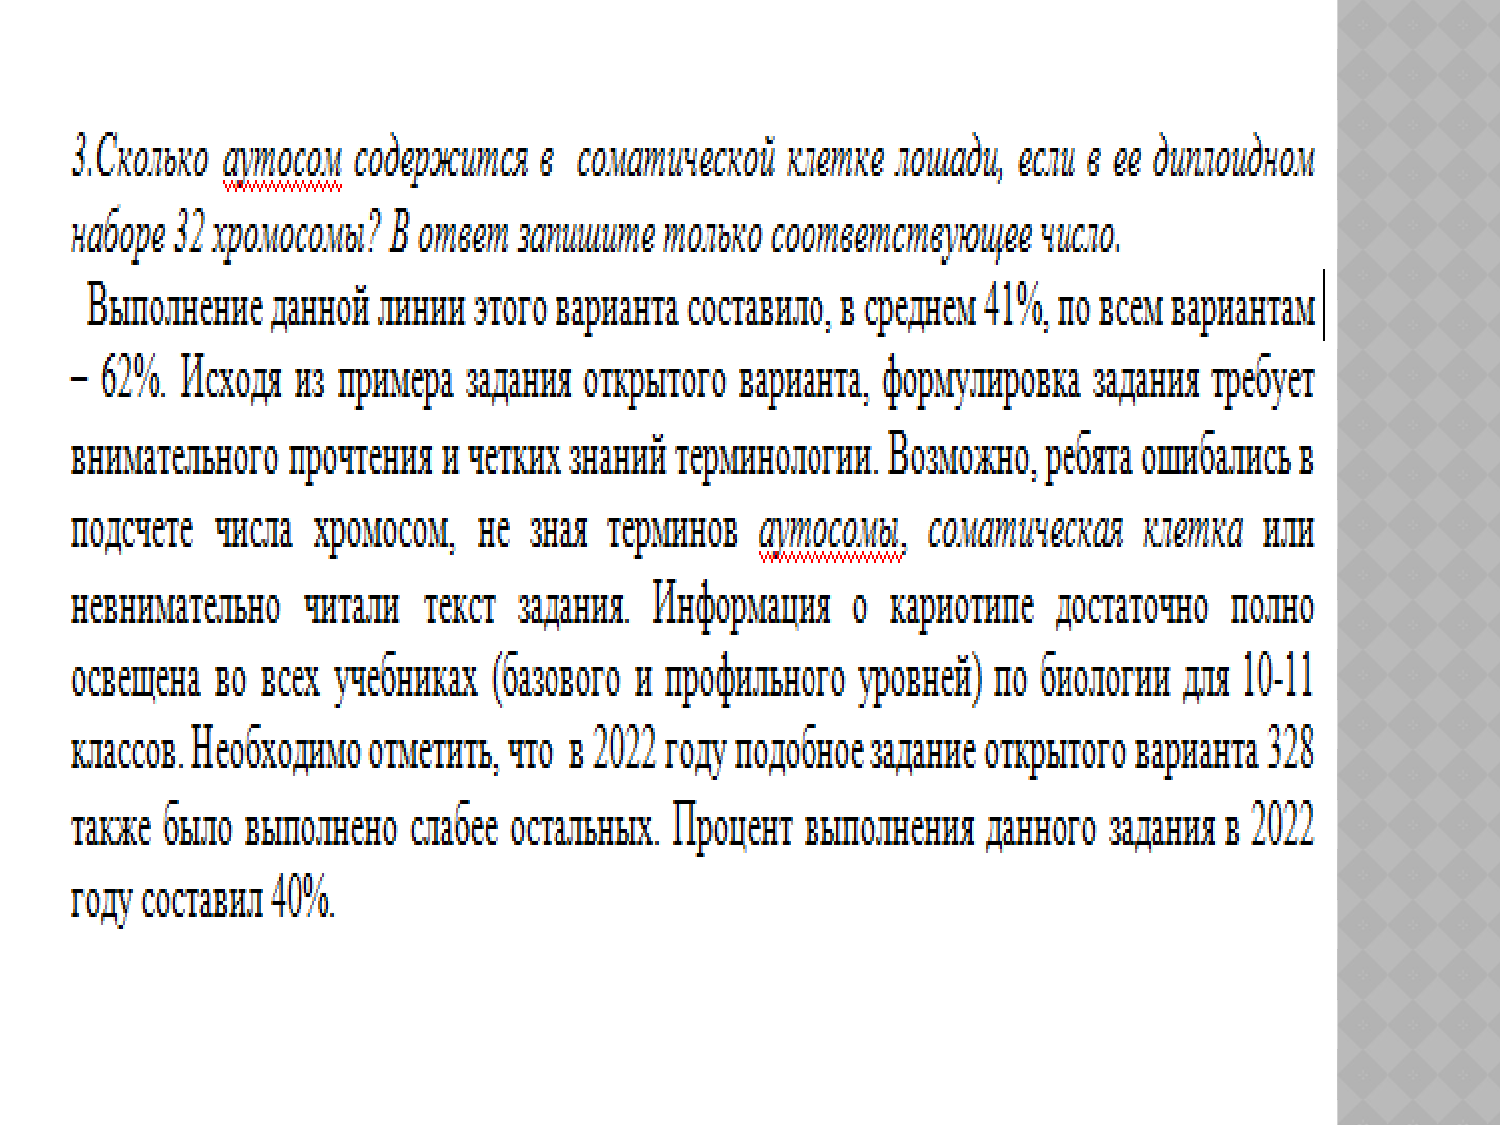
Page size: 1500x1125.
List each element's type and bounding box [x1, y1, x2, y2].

list [46, 128, 1325, 950]
